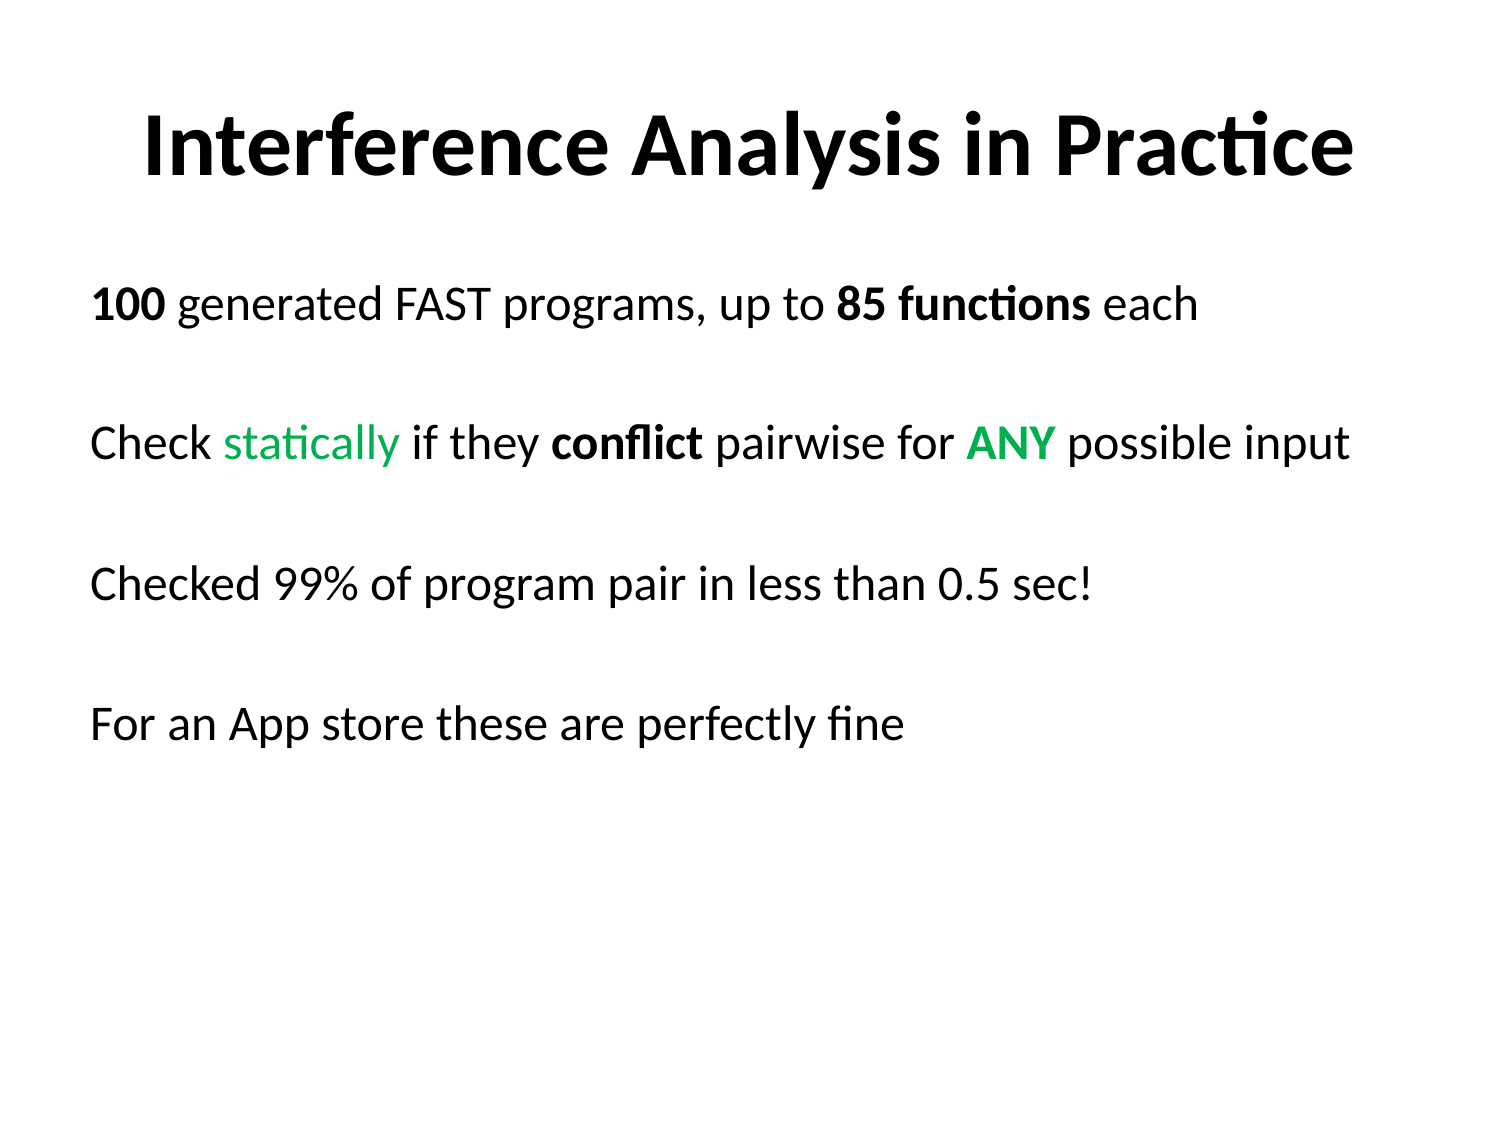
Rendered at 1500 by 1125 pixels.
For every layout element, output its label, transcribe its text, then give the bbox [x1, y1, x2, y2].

title Interference Analysis in Practice [75, 45, 1425, 233]
list 100 generated FAST programs, up to 85 functions each Check statically if they conflict pairwise for ANY possible input Checked 99% of program pair in less than 0.5 sec! For an App store these are perfectly fine [75, 262, 1425, 1005]
